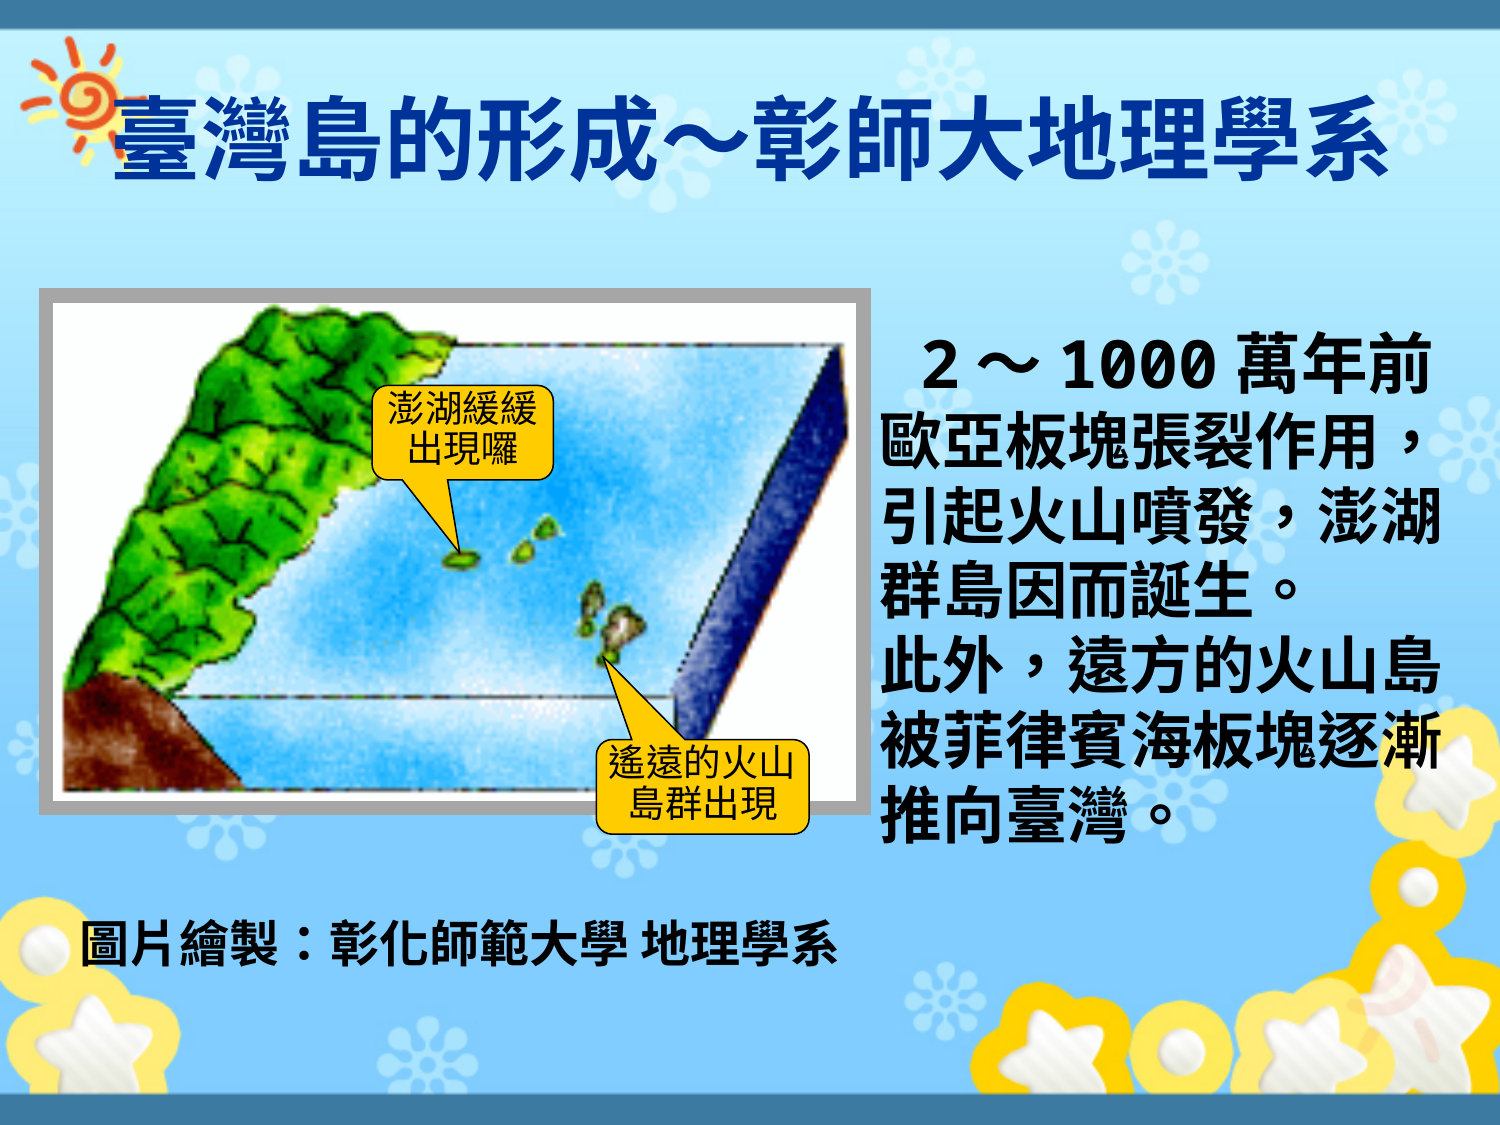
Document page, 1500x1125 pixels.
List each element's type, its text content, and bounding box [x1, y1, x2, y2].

title 臺灣島的形成～彰師大地理學系 [76, 42, 1428, 231]
text_box 遙遠的火山島群出現 [596, 808, 810, 835]
text_box 圖片繪製：彰化師範大學 地理學系 [64, 904, 892, 980]
picture [0, 0, 1500, 1125]
text_box 2～1000萬年前 歐亞板塊張裂作用，引起火山噴發，澎湖群島因而誕生。 此外，遠方的火山島被菲律賓海板塊逐漸推向臺灣。 [879, 314, 1471, 934]
